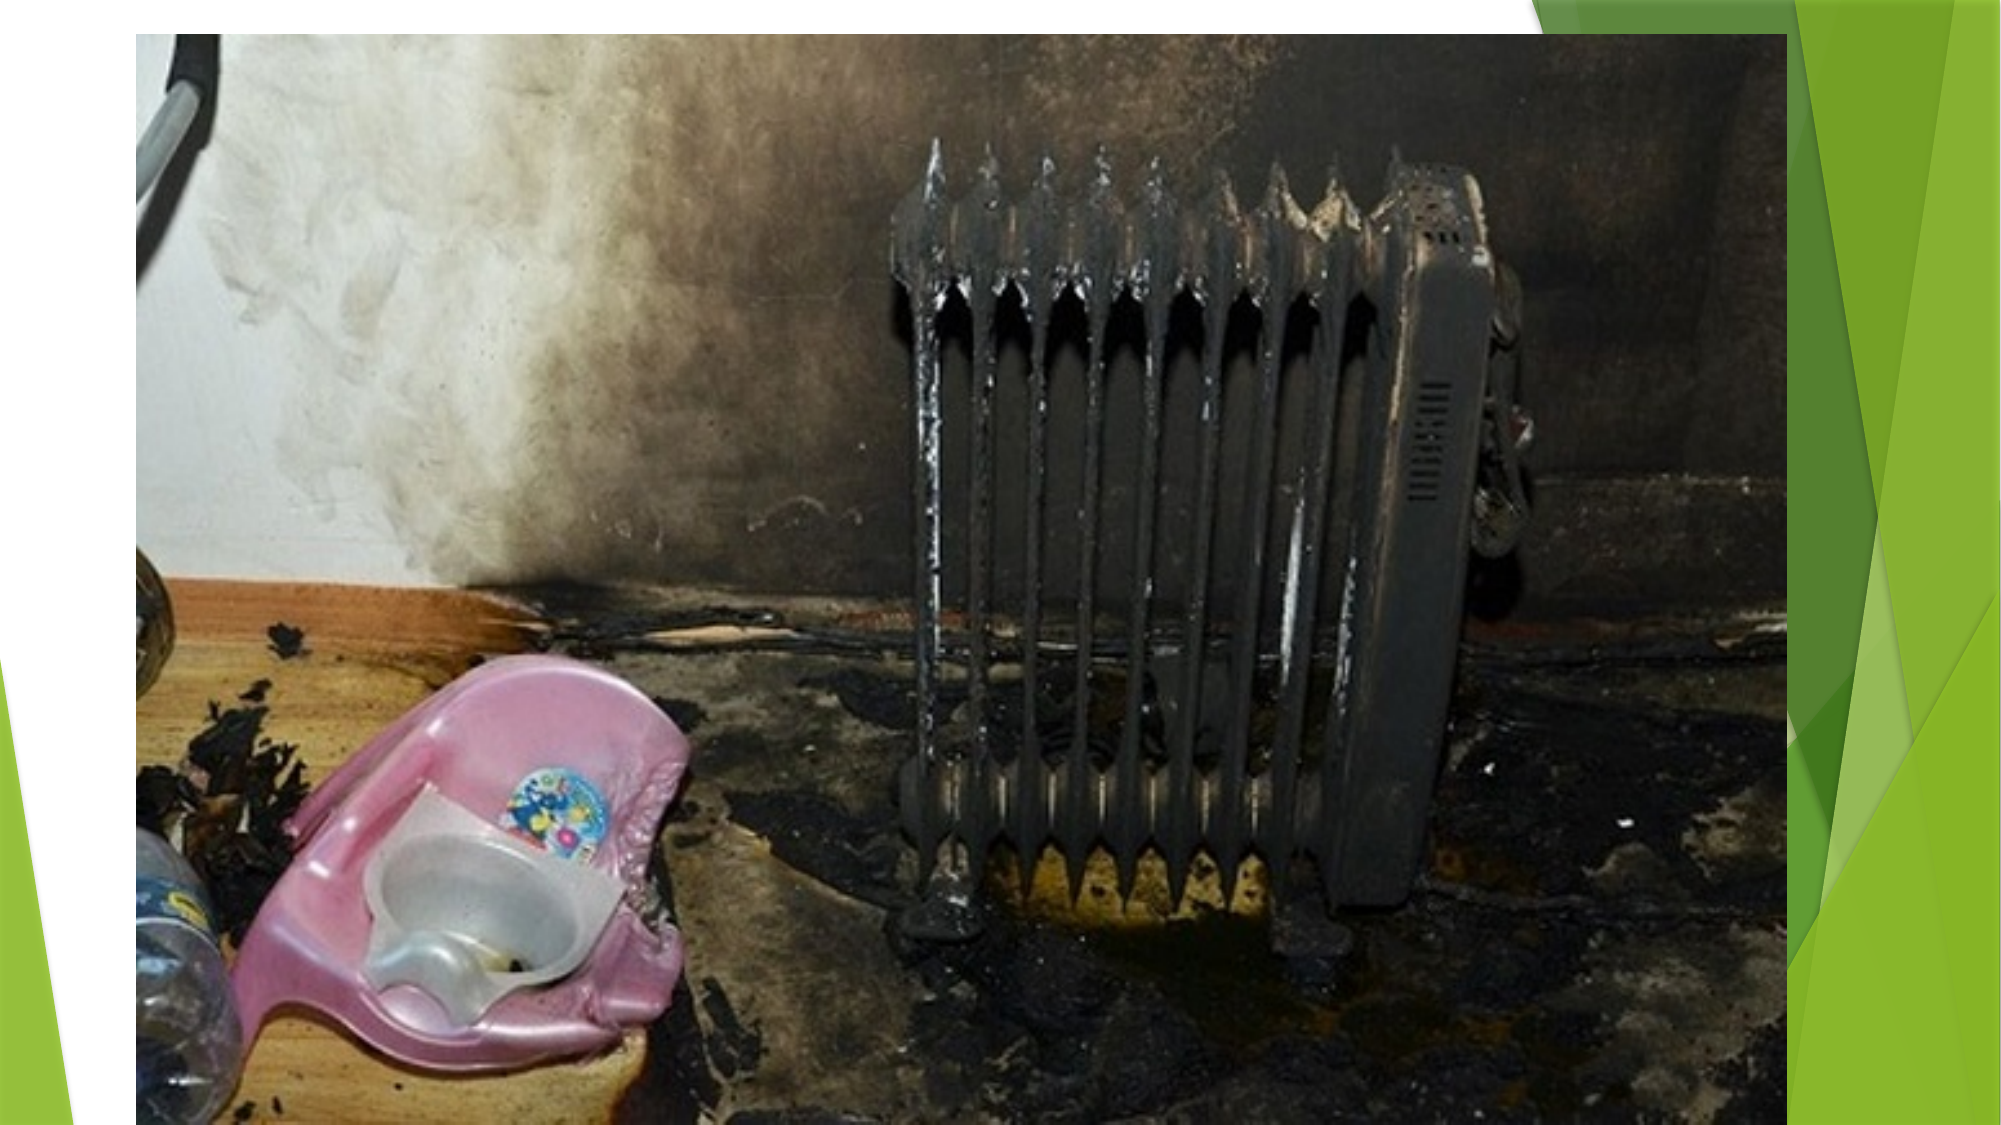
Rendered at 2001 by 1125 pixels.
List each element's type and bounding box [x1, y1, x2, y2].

text_box [136, 33, 1788, 1125]
